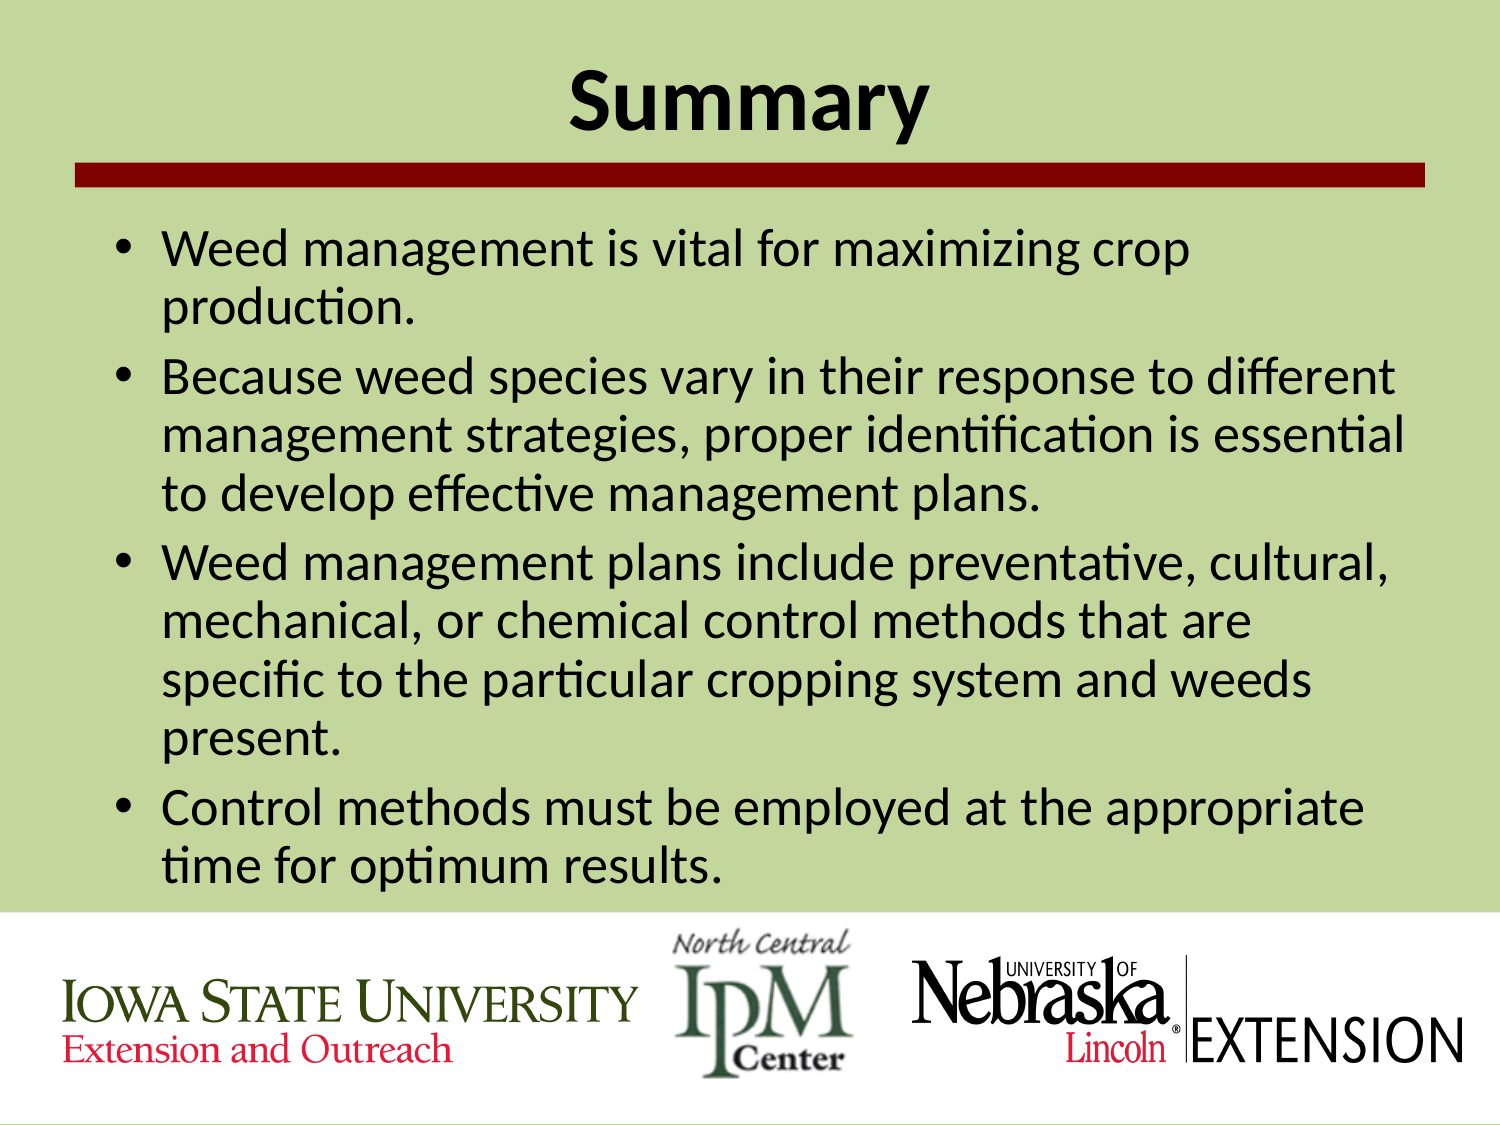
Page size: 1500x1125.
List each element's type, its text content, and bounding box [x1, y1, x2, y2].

text_box [0, 910, 1500, 1125]
picture [912, 955, 1462, 1063]
picture [62, 976, 639, 1063]
picture [662, 924, 869, 1082]
text_box Weed management is vital for maximizing crop production. Because weed species vary in their response to different management strategies, proper identification is essential to develop effective management plans. Weed management plans include preventative, cultural, mechanical, or chemical control methods that are specific to the particular cropping system and weeds present. Control methods must be employed at the appropriate time for optimum results. [99, 212, 1425, 1025]
title Summary [0, 0, 1500, 188]
